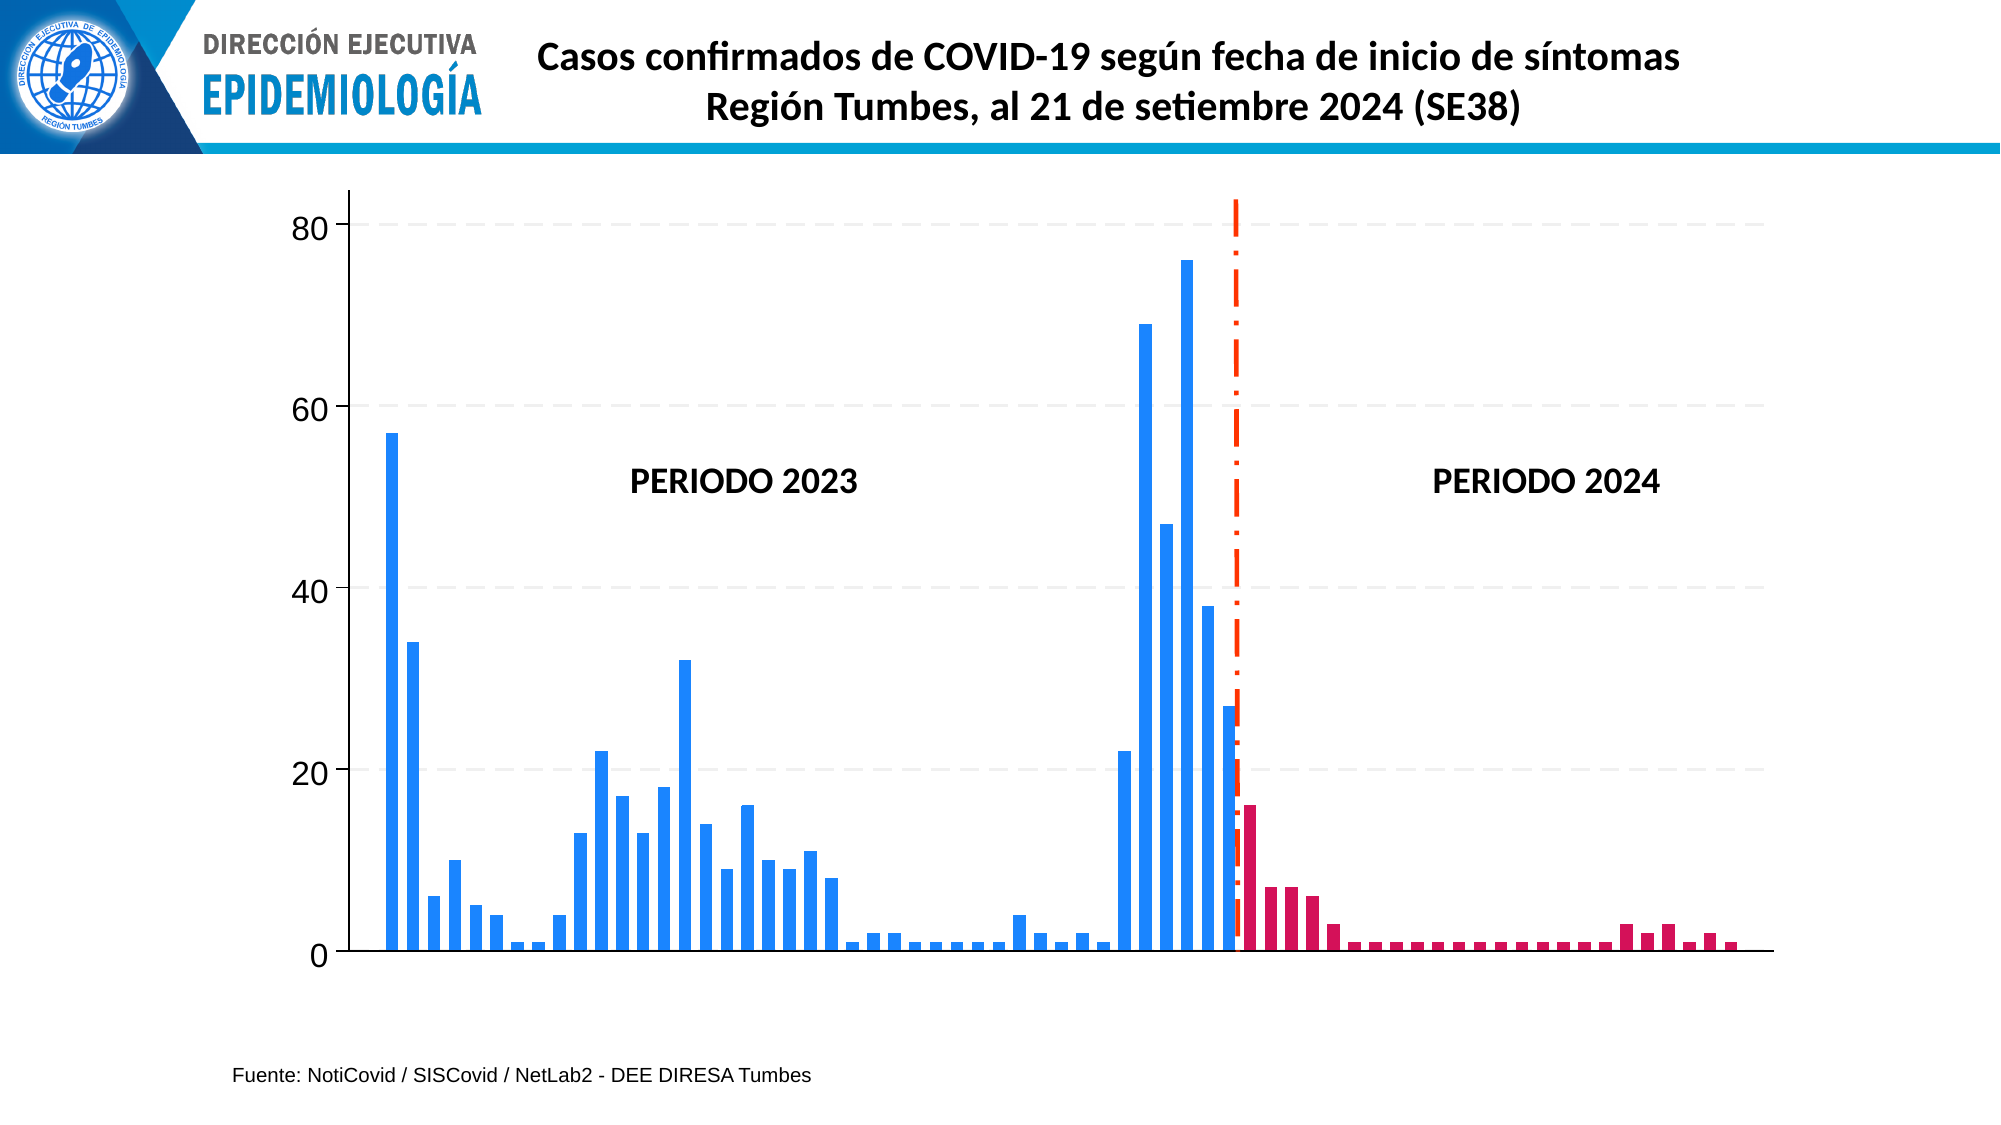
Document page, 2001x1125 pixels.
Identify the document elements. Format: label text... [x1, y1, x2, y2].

picture [192, 155, 1808, 1125]
picture [0, 0, 512, 154]
text_box [0, 142, 2000, 155]
text_box Casos confirmados de COVID-19 según fecha de inicio de síntomas Región Tumbes, al 21 de setiembre 2024 (SE38) [522, 21, 1706, 137]
